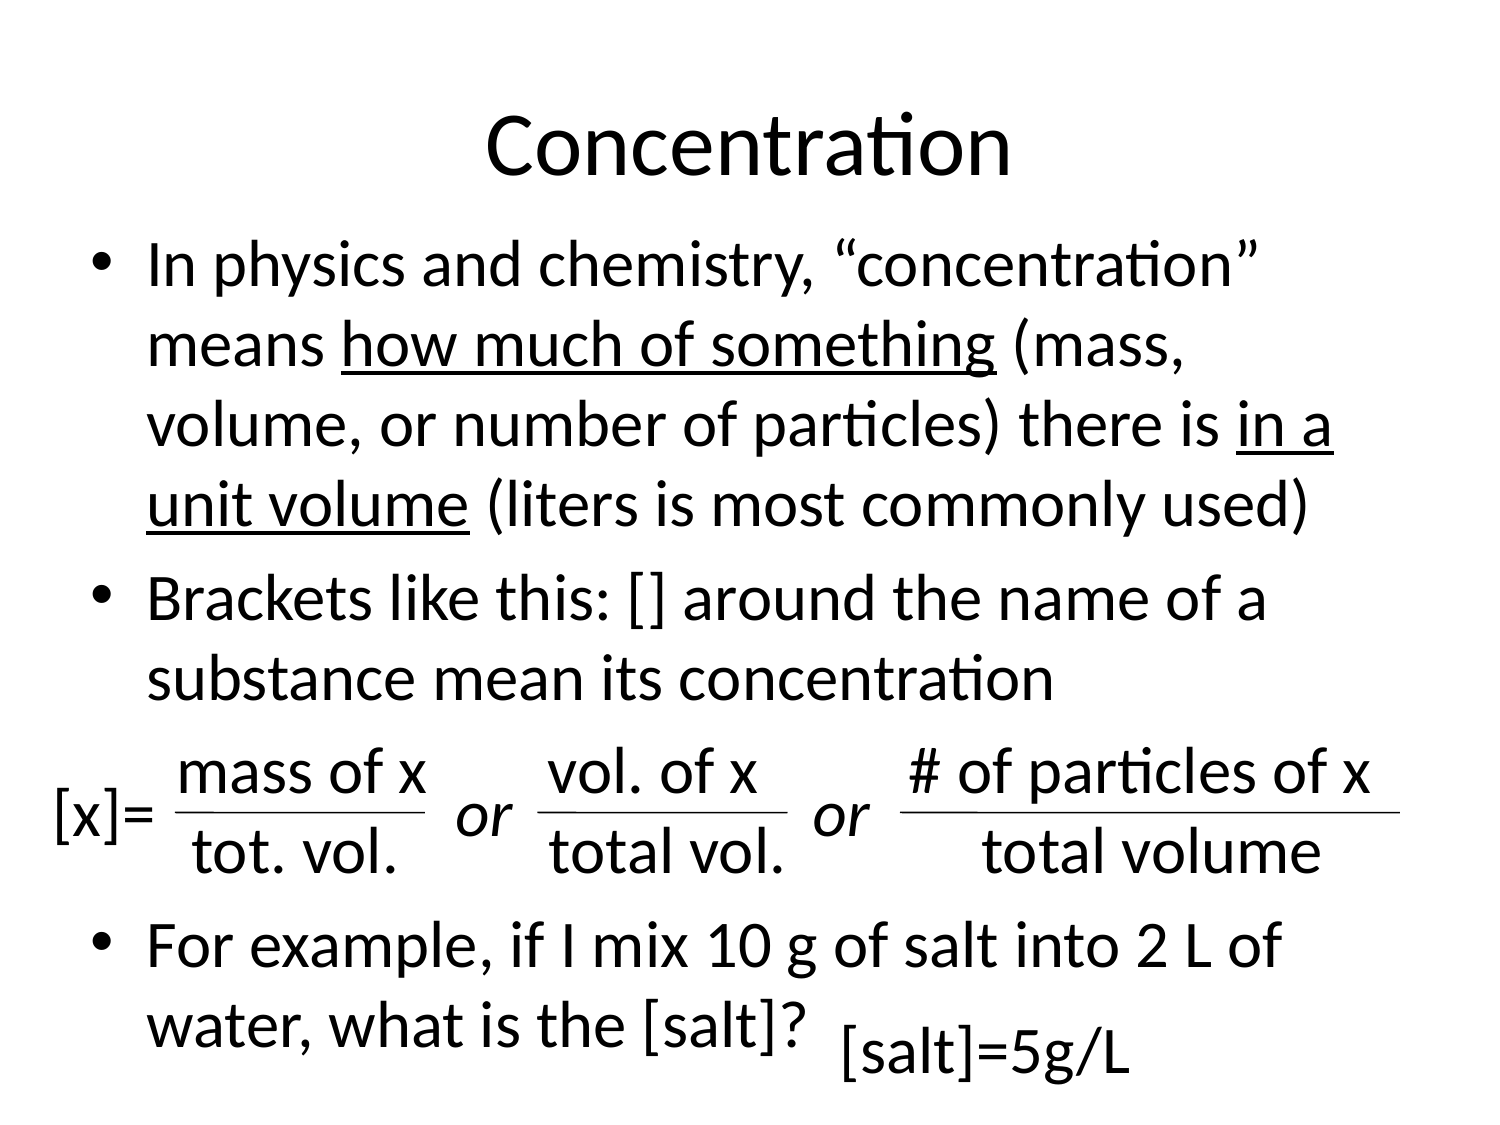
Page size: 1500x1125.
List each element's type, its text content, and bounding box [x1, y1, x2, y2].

list In physics and chemistry, “concentration” means how much of something (mass, volume, or number of particles) there is in a unit volume (liters is most commonly used) Brackets like this: [] around the name of a substance mean its concentration mass of x vol. of x # of particles of x tot. vol. total vol. total volume For example, if I mix 10 g of salt into 2 L of water, what is the [salt]? [75, 212, 1425, 1125]
text_box [x]= or or [37, 762, 1275, 858]
title Concentration [75, 45, 1425, 212]
text_box [salt]=5g/L [824, 999, 1500, 1095]
